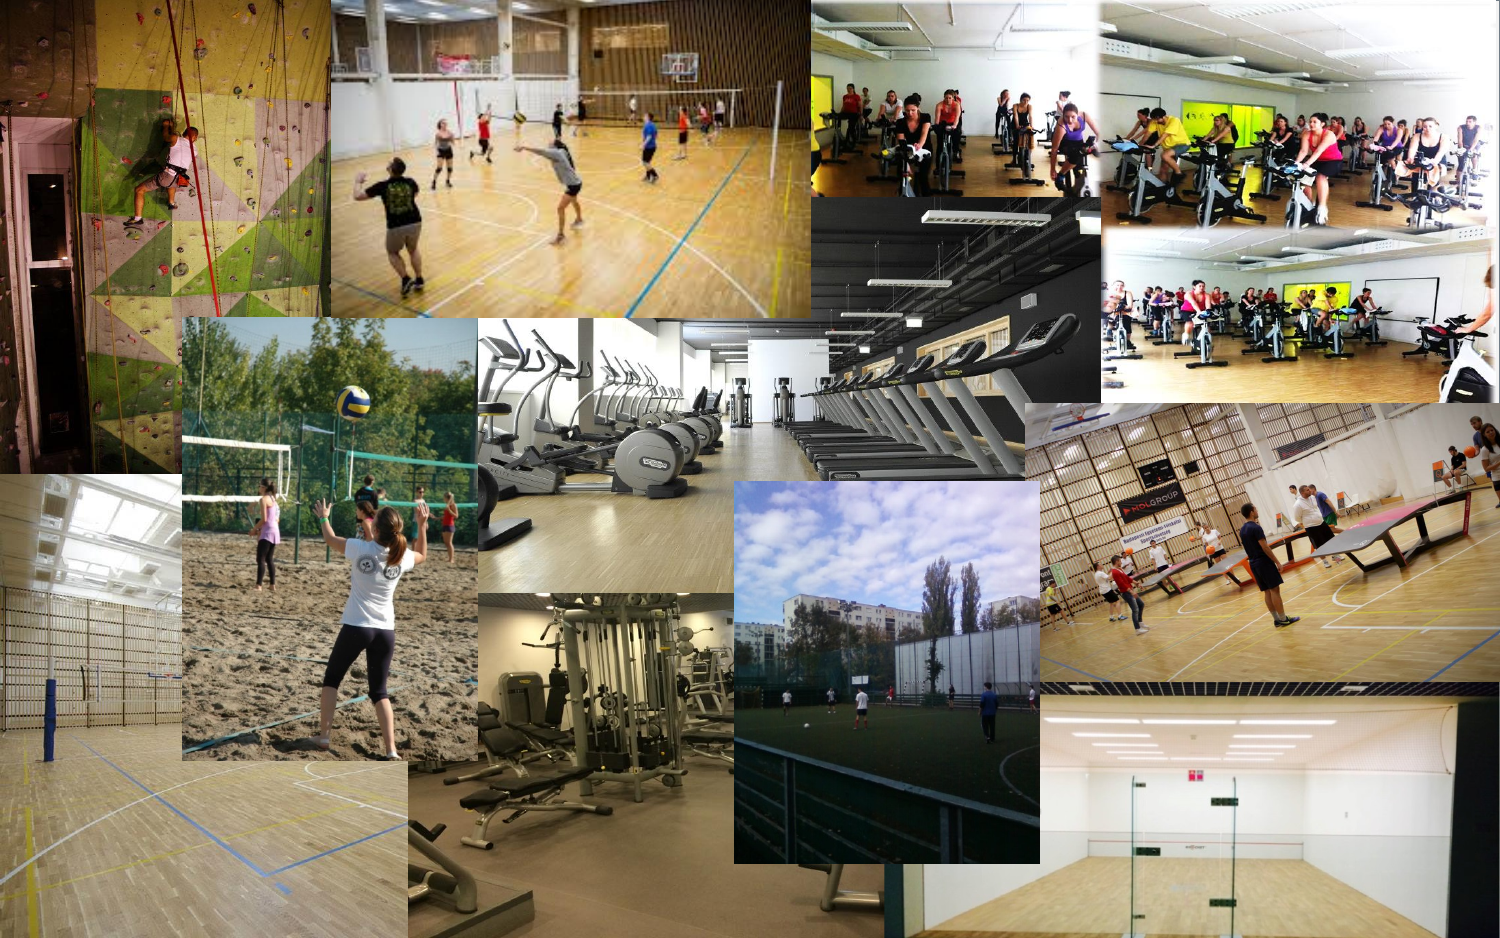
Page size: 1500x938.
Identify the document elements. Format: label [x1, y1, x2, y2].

picture [0, 0, 1500, 938]
text_box [1496, 0, 1500, 403]
list [0, 0, 331, 474]
